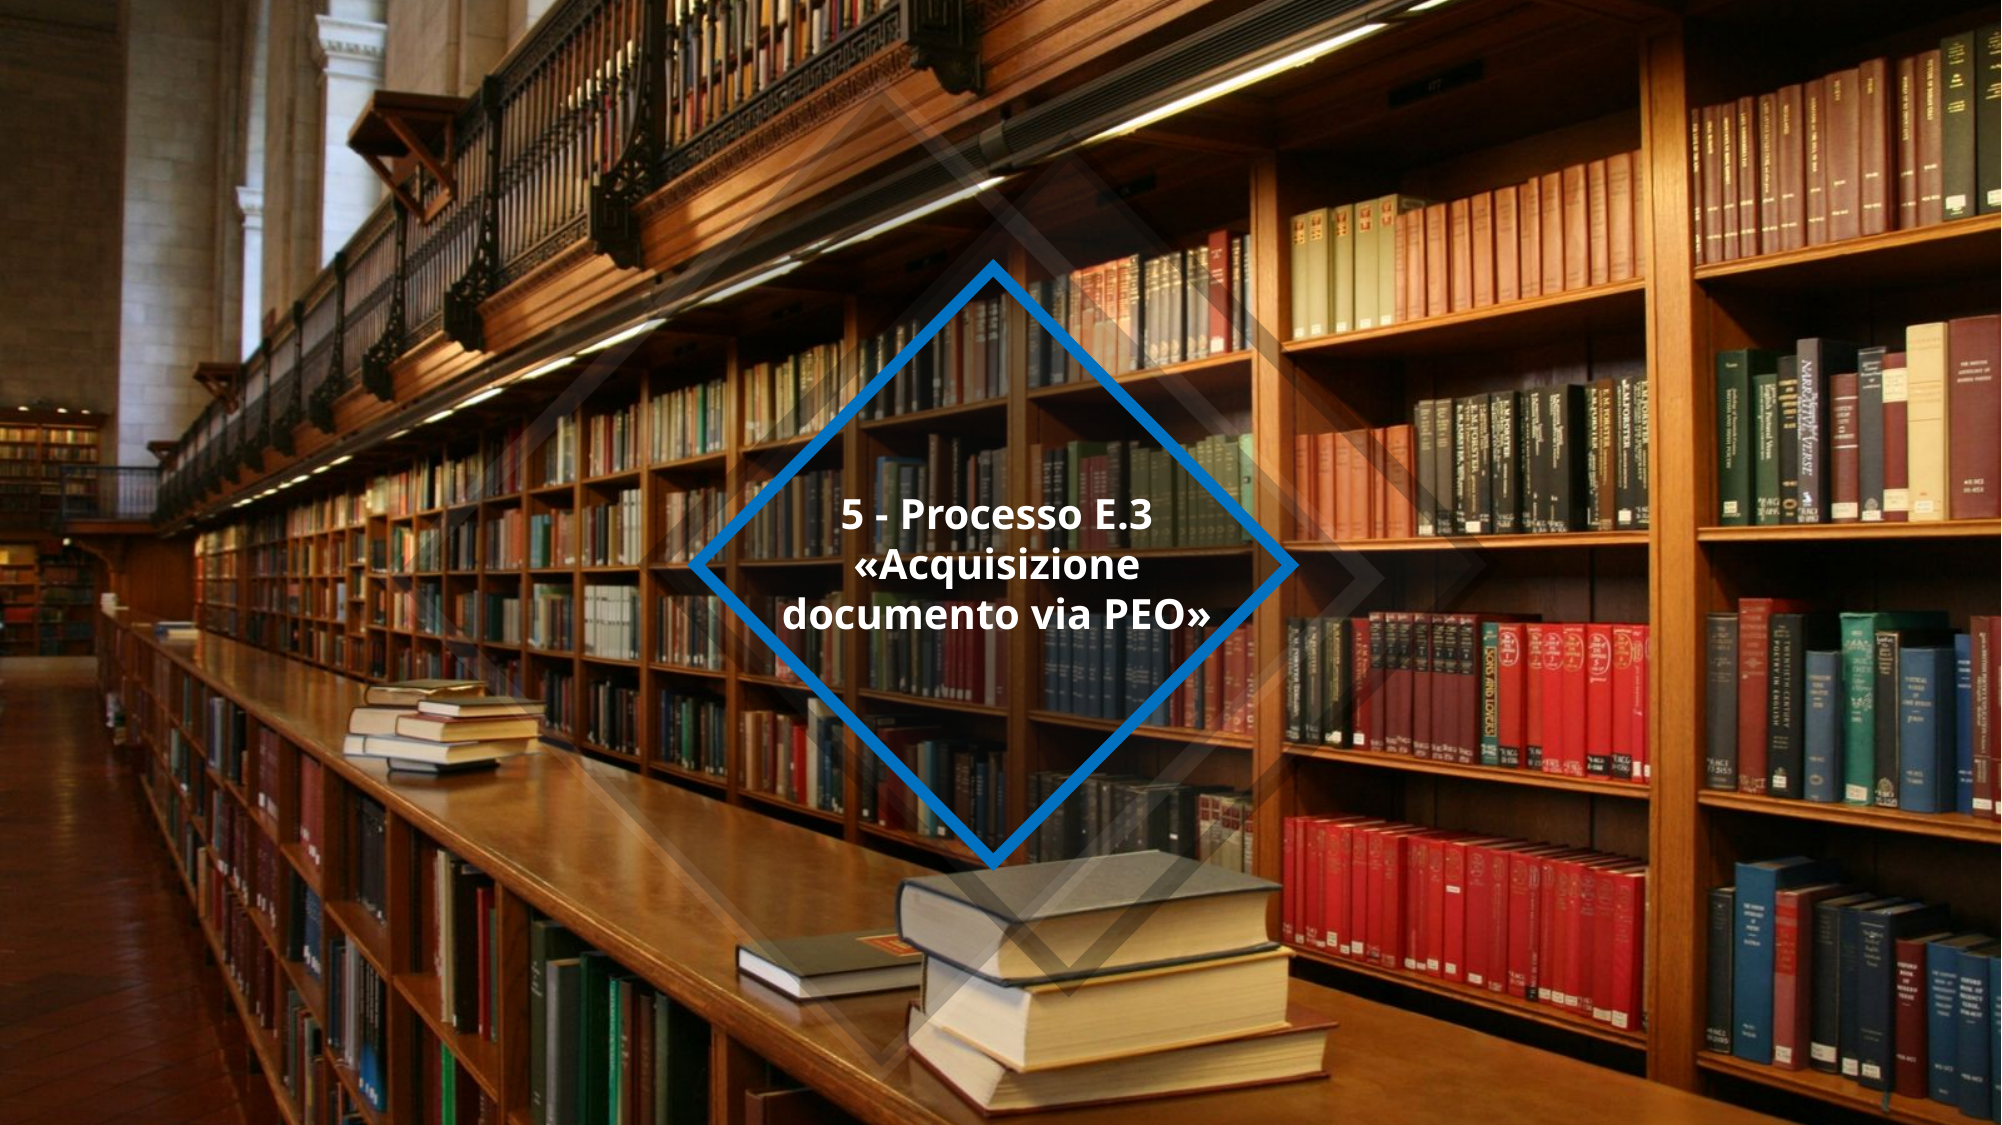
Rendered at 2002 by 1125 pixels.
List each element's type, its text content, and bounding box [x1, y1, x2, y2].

list 5 - Processo E.3 «Acquisizione documento via PEO» [765, 463, 1229, 662]
picture [0, 0, 2001, 1125]
